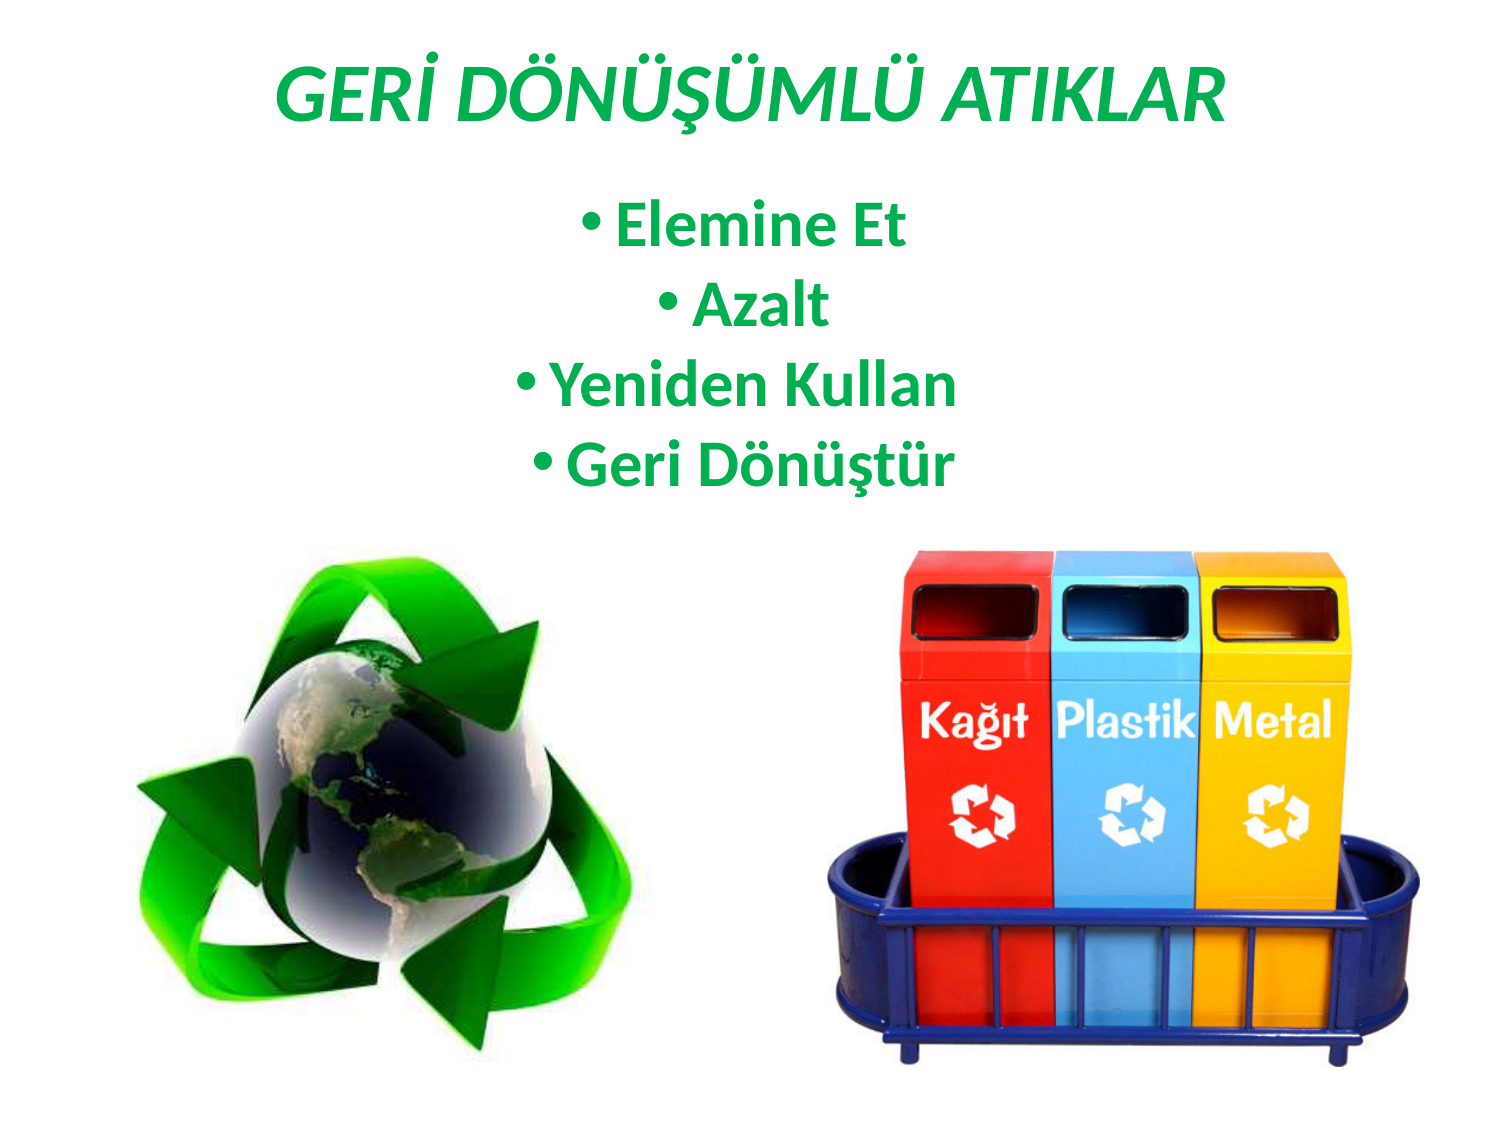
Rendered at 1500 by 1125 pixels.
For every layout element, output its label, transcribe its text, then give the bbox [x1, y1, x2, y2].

text_box Elemine Et Azalt Yeniden Kullan Geri Dönüştür [0, 172, 1500, 508]
picture [88, 546, 689, 1062]
text_box GERİ DÖNÜŞÜMLÜ ATIKLAR [76, 30, 1427, 172]
picture [827, 550, 1420, 1067]
